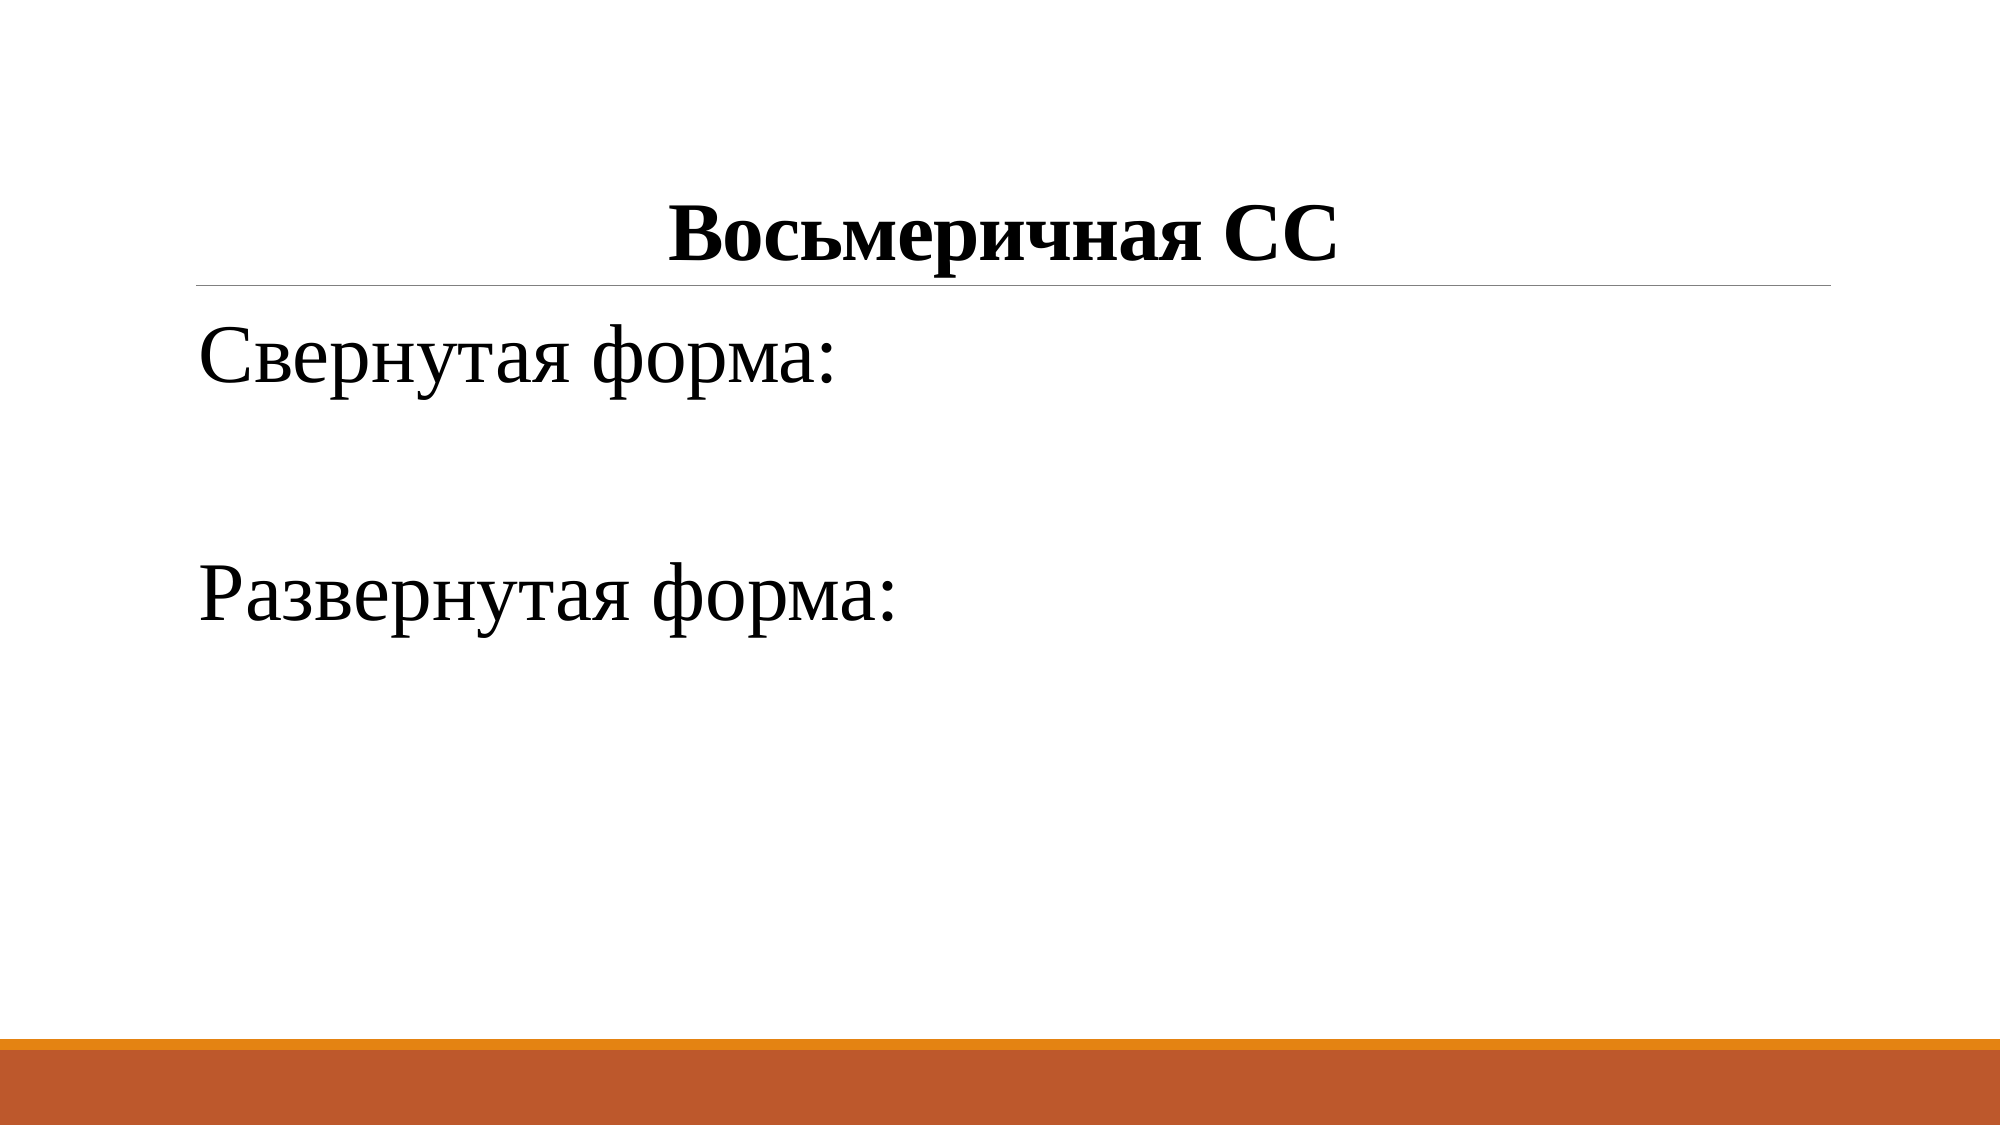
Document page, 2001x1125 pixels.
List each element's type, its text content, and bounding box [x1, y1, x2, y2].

title Восьмеричная СС [180, 47, 1830, 285]
